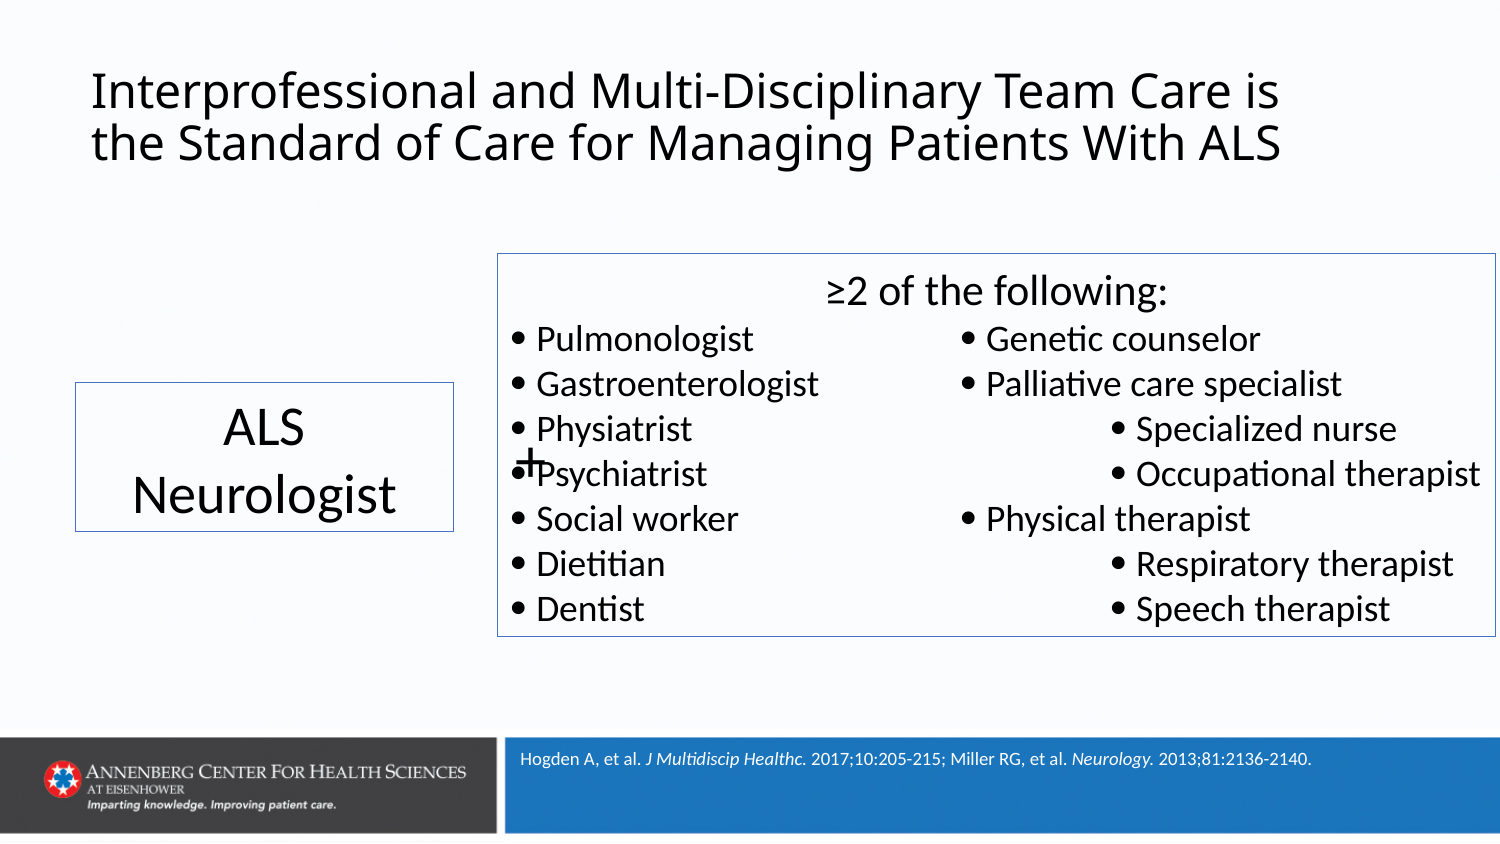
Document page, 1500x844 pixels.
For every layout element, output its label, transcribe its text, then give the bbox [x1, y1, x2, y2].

text_box Hogden A, et al. J Multidiscip Healthc. 2017;10:205-215; Miller RG, et al. Neurology. 2013;81:2136-2140. [505, 739, 1500, 777]
title Interprofessional and Multi-Disciplinary Team Care is the Standard of Care for Managing Patients With ALS [75, 37, 1370, 201]
picture [0, 0, 1500, 844]
text_box ≥2 of the following:  Pulmonologist  Genetic counselor  Gastroenterologist  Palliative care specialist  Physiatrist  Specialized nurse  Psychiatrist  Occupational therapist  Social worker  Physical therapist  Dietitian  Respiratory therapist  Dentist  Speech therapist [497, 253, 1496, 637]
text_box ALS Neurologist [75, 382, 454, 532]
